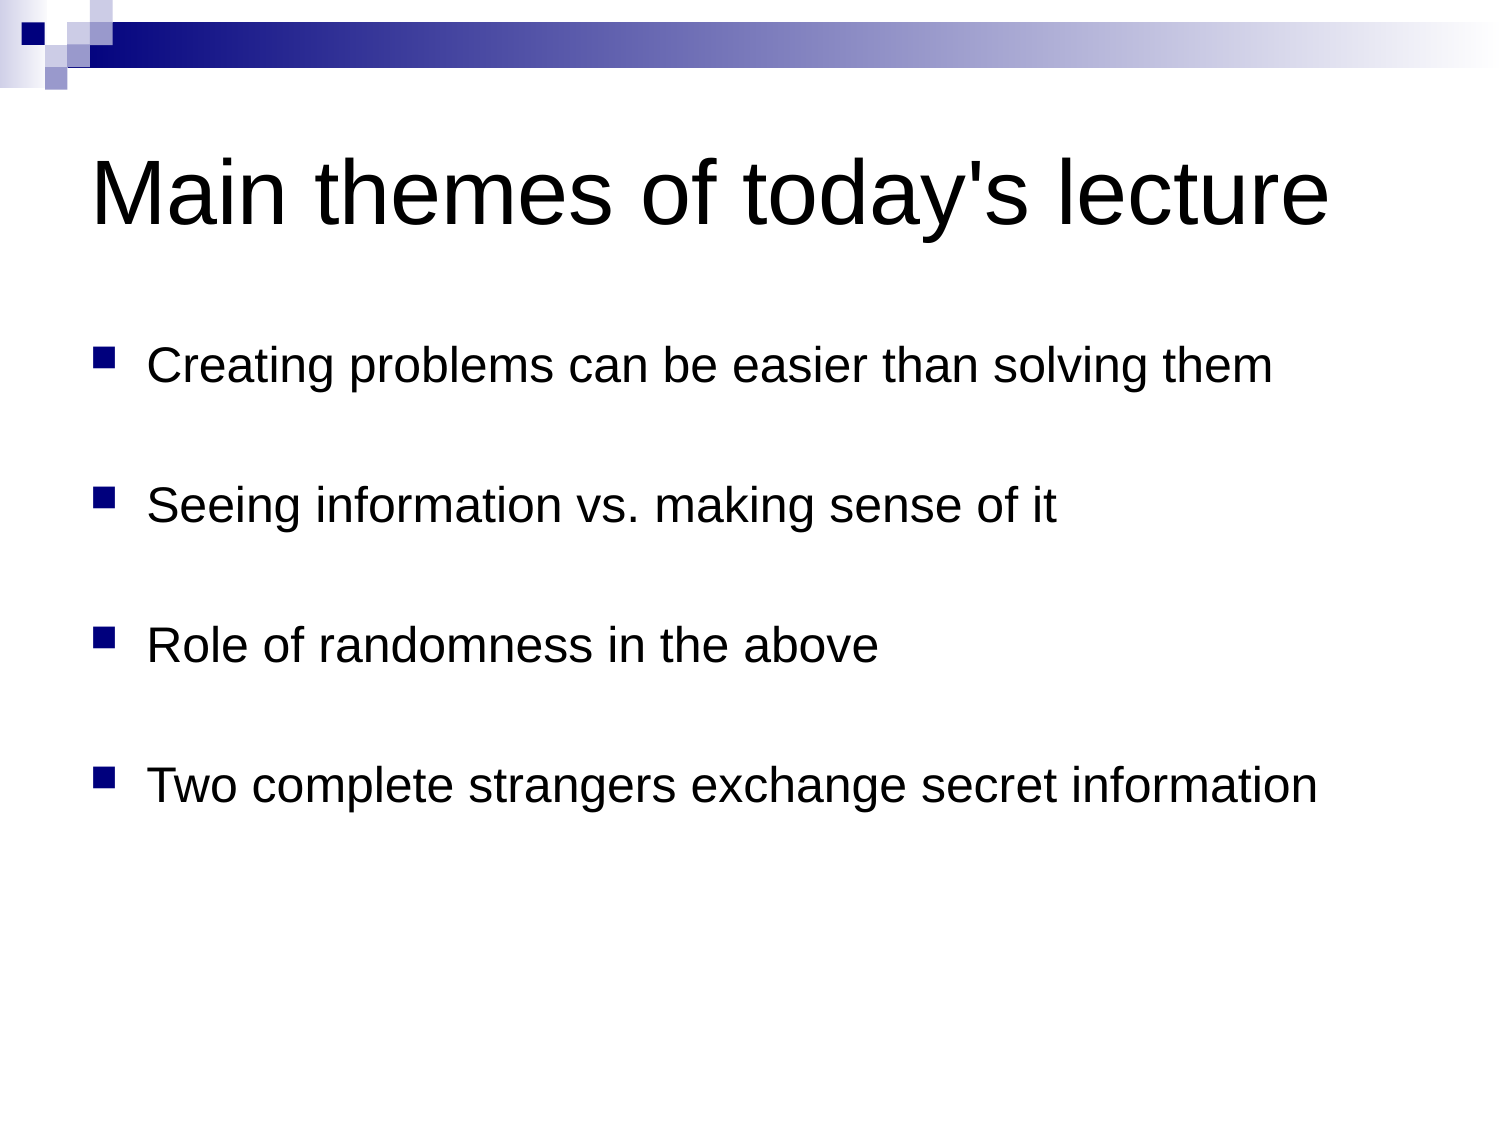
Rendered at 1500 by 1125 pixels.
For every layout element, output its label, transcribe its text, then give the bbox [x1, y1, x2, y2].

title Main themes of today's lecture [75, 75, 1425, 300]
list Creating problems can be easier than solving them Seeing information vs. making sense of it Role of randomness in the above Two complete strangers exchange secret information [75, 324, 1425, 1025]
